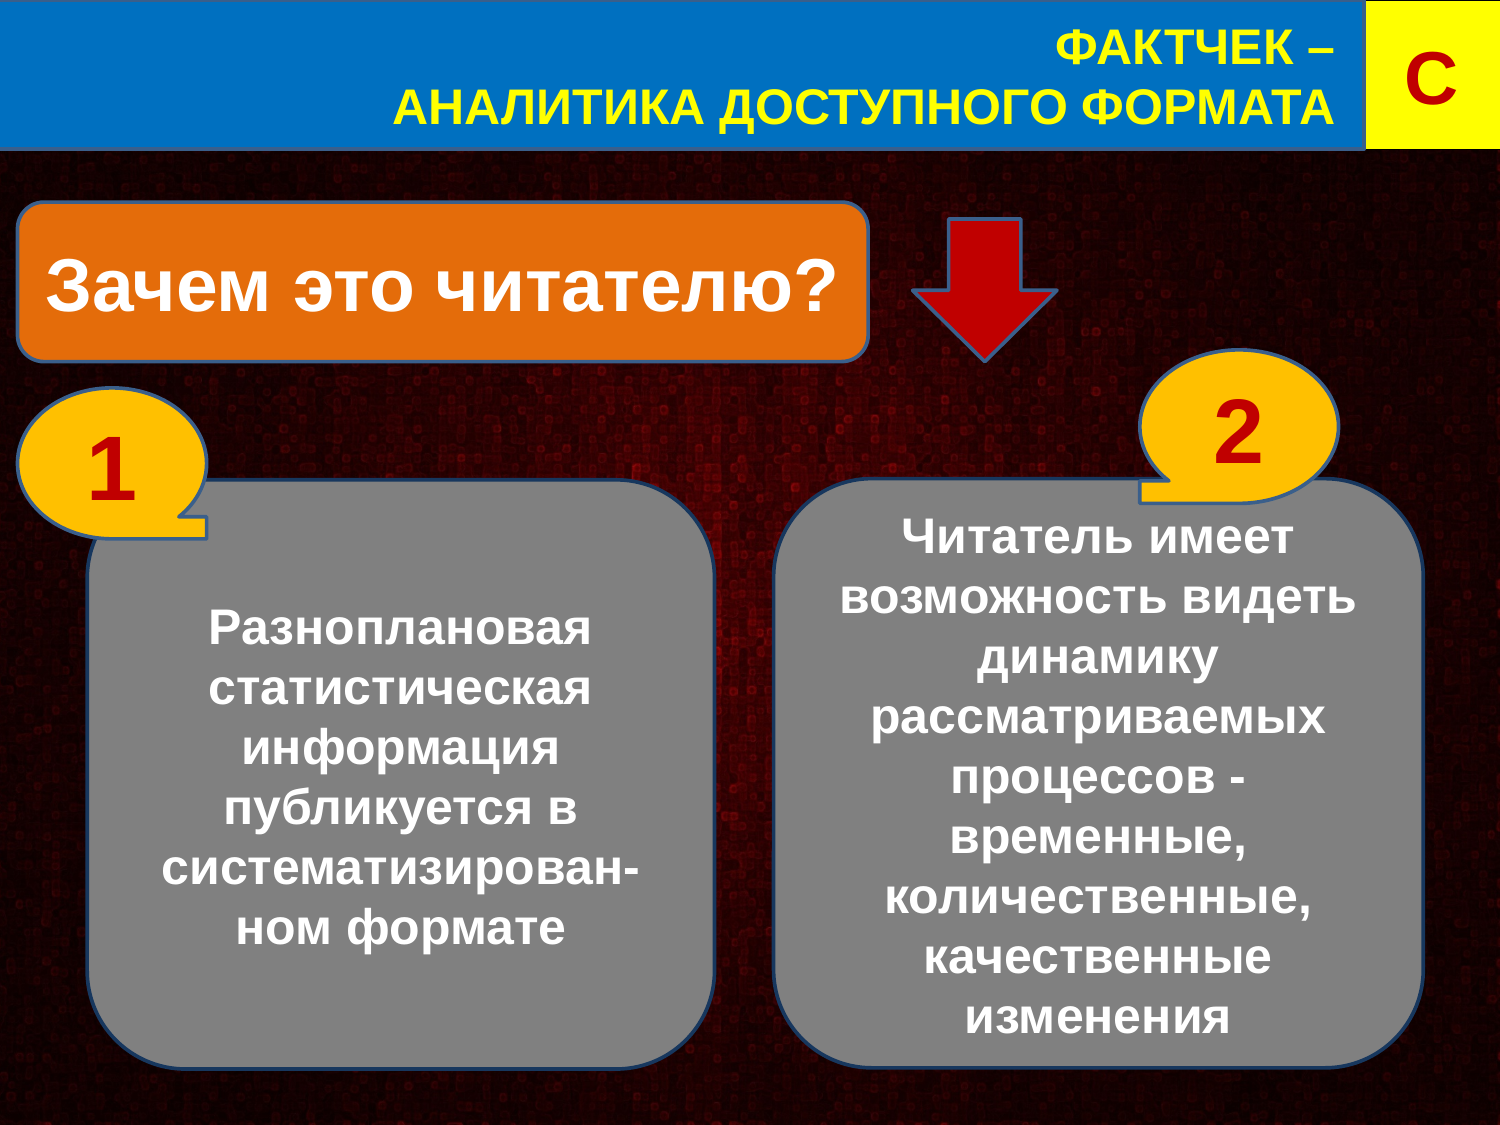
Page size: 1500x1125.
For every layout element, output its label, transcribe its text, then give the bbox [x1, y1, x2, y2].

picture [0, 92, 1500, 1125]
text_box ФАКТЧЕК – АНАЛИТИКА ДОСТУПНОГО ФОРМАТА [0, 0, 1366, 92]
title С [1366, 0, 1500, 92]
